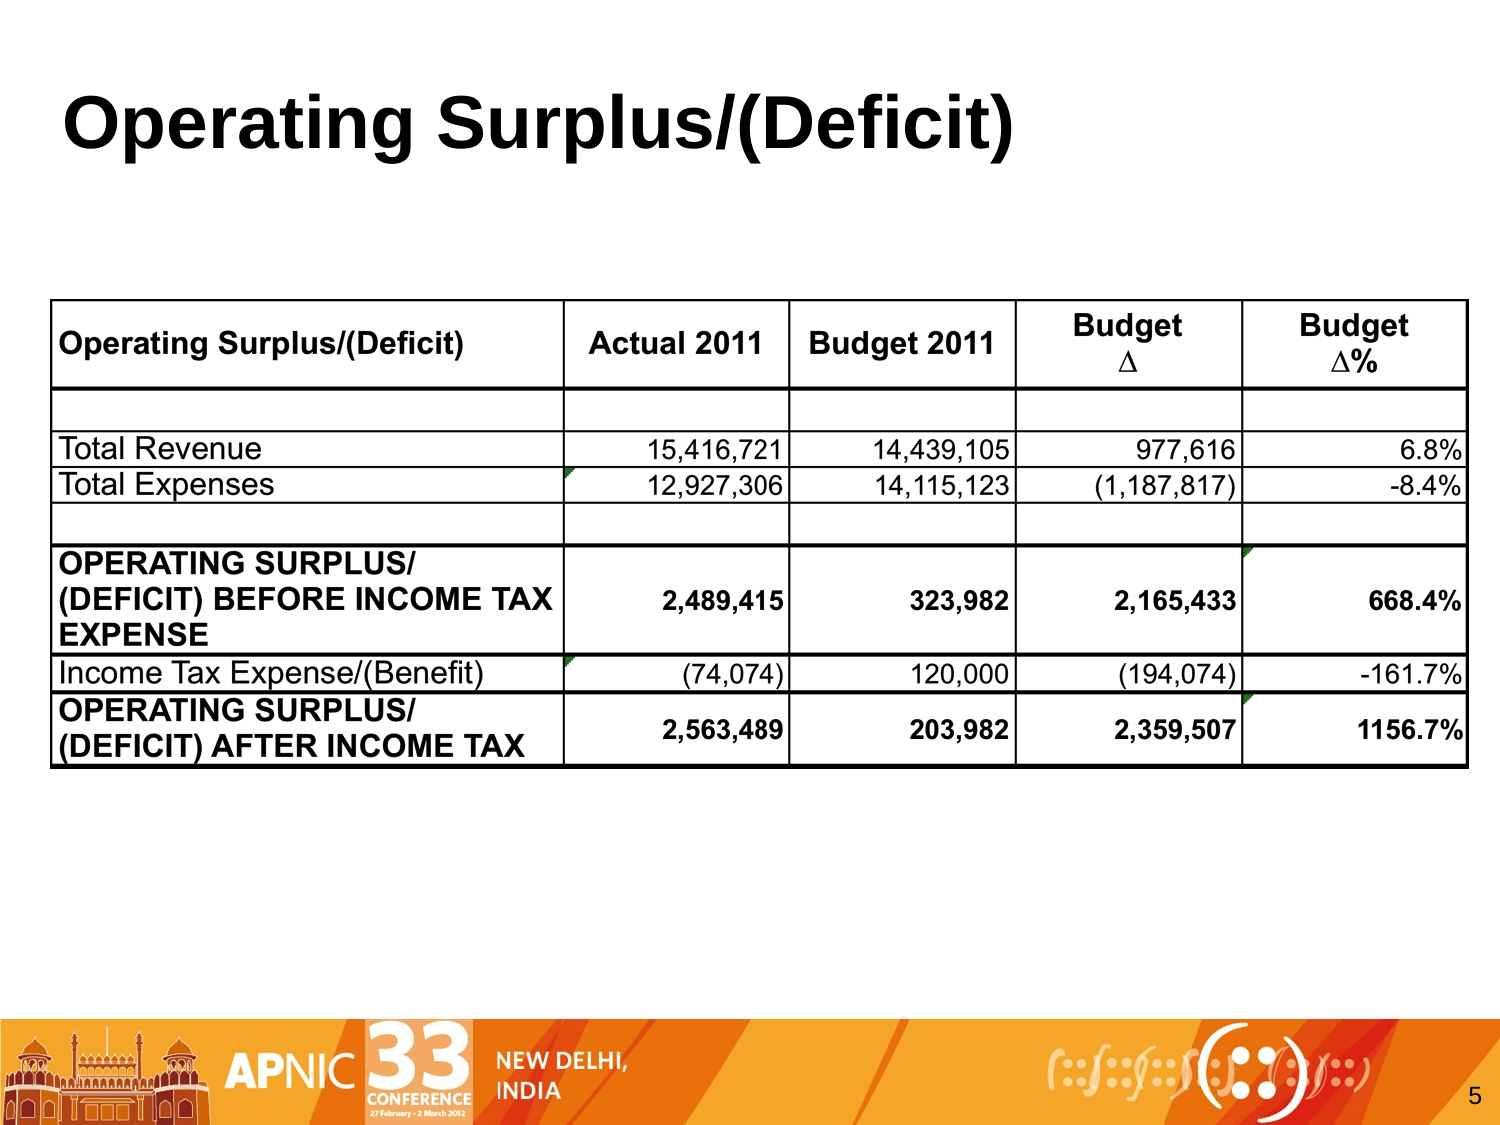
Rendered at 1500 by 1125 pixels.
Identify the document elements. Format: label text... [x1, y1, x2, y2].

picture [49, 299, 1469, 769]
picture [0, 1019, 1500, 1125]
slide_number 5 [1435, 1074, 1483, 1110]
title Operating Surplus/(Deficit) [62, 24, 1433, 213]
